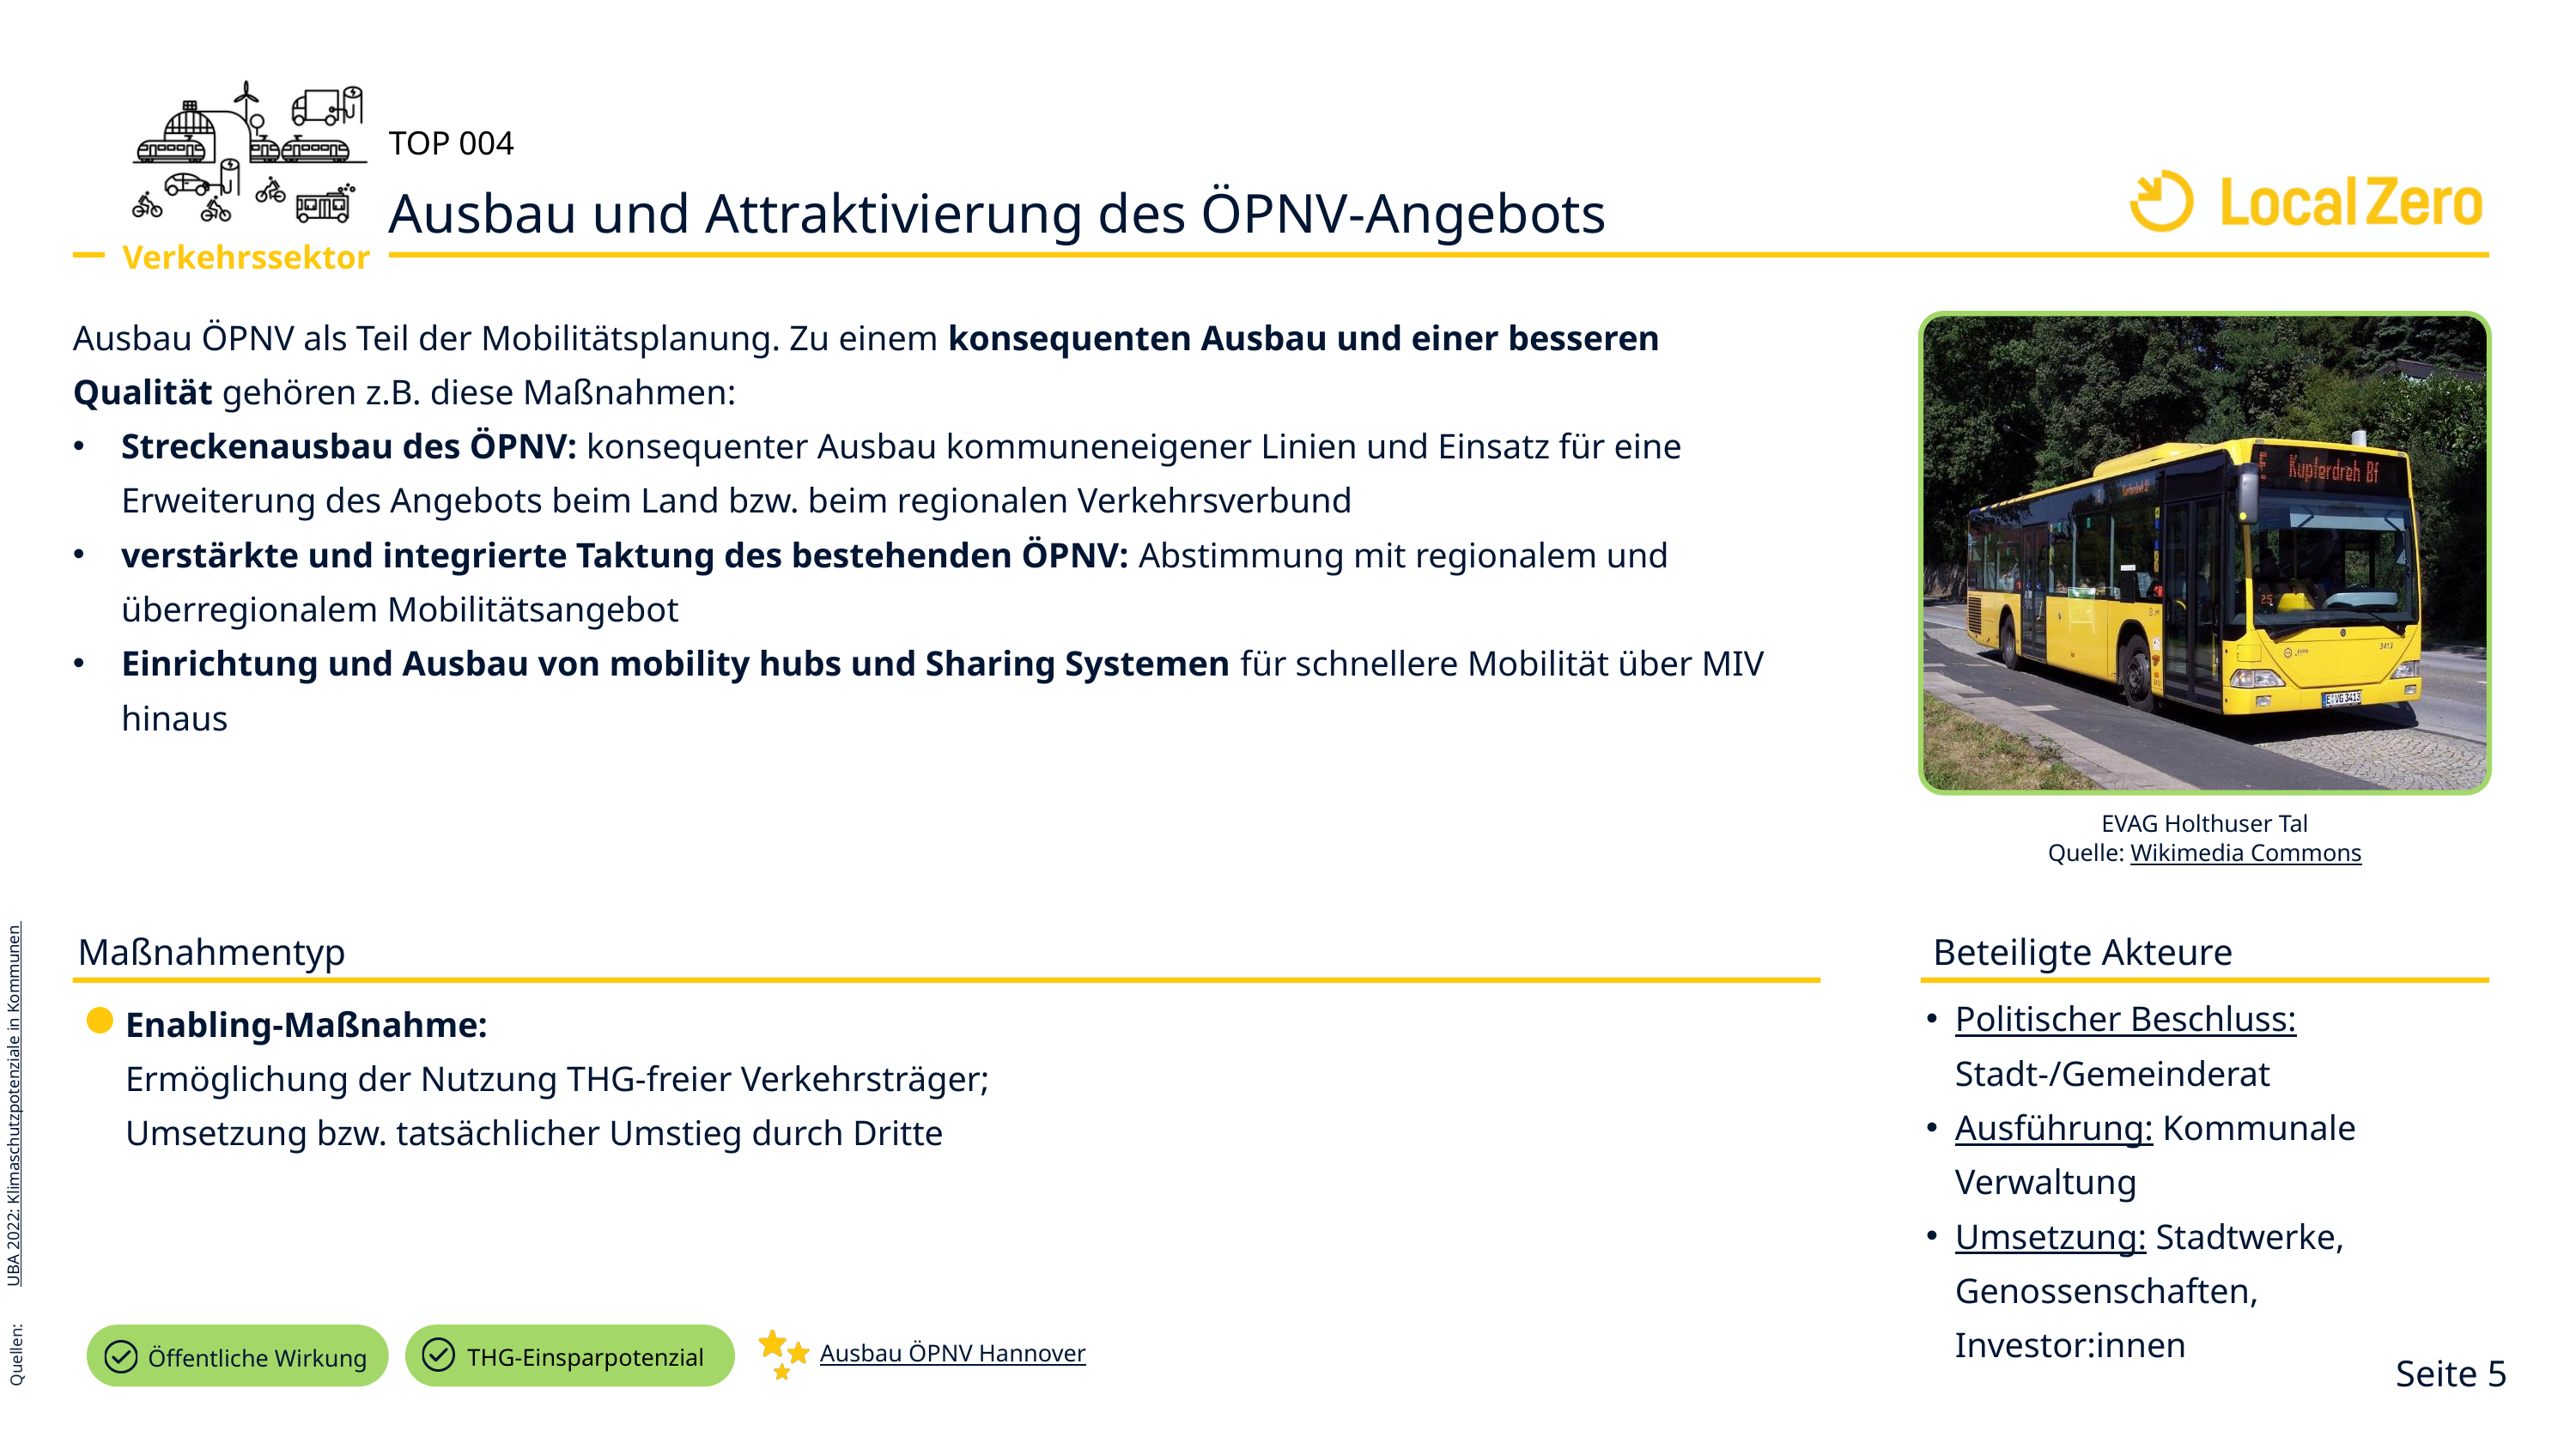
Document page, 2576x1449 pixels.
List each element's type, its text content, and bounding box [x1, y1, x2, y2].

text_box Beteiligte Akteure [1922, 922, 2245, 973]
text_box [388, 116, 2065, 241]
text_box Ausbau ÖPNV als Teil der Mobilitätsplanung. Zu einem konsequenten Ausbau und einer besseren Qualität gehören z.B. diese Maßnahmen: Streckenausbau des ÖPNV: konsequenter Ausbau kommuneneigener Linien und Einsatz für eine Erweiterung des Angebots beim Land bzw. beim regionalen Verkehrsverbund verstärkte und integrierte Taktung des bestehenden ÖPNV: Abstimmung mit regionalem und überregionalem Mobilitätsangebot Einrichtung und Ausbau von mobility hubs und Sharing Systemen für schnellere Mobilität über MIV hinaus [72, 302, 1777, 738]
text_box Politischer Beschluss: Stadt-/Gemeinderat Ausführung: Kommunale Verwaltung Umsetzung: Stadtwerke, Genossenschaften, Investor:innen [1897, 984, 2489, 1365]
picture [750, 1322, 817, 1387]
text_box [0, 322, 24, 1387]
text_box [86, 1006, 114, 1034]
text_box EVAG Holthuser Tal Quelle: Wikimedia Commons [1920, 804, 2489, 870]
text_box Enabling-Maßnahme: Ermöglichung der Nutzung THG-freier Verkehrsträger; Umsetzung bzw. tatsächlicher Umstieg durch Dritte [125, 989, 1753, 1153]
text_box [1920, 312, 2490, 793]
text_box Seite 5 [2372, 1343, 2508, 1394]
text_box [128, 78, 372, 227]
text_box Maßnahmentyp [72, 922, 351, 973]
text_box Ausbau ÖPNV Hannover [820, 1337, 1297, 1371]
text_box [104, 227, 390, 276]
text_box [2123, 162, 2489, 240]
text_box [404, 1324, 736, 1387]
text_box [86, 1324, 389, 1387]
